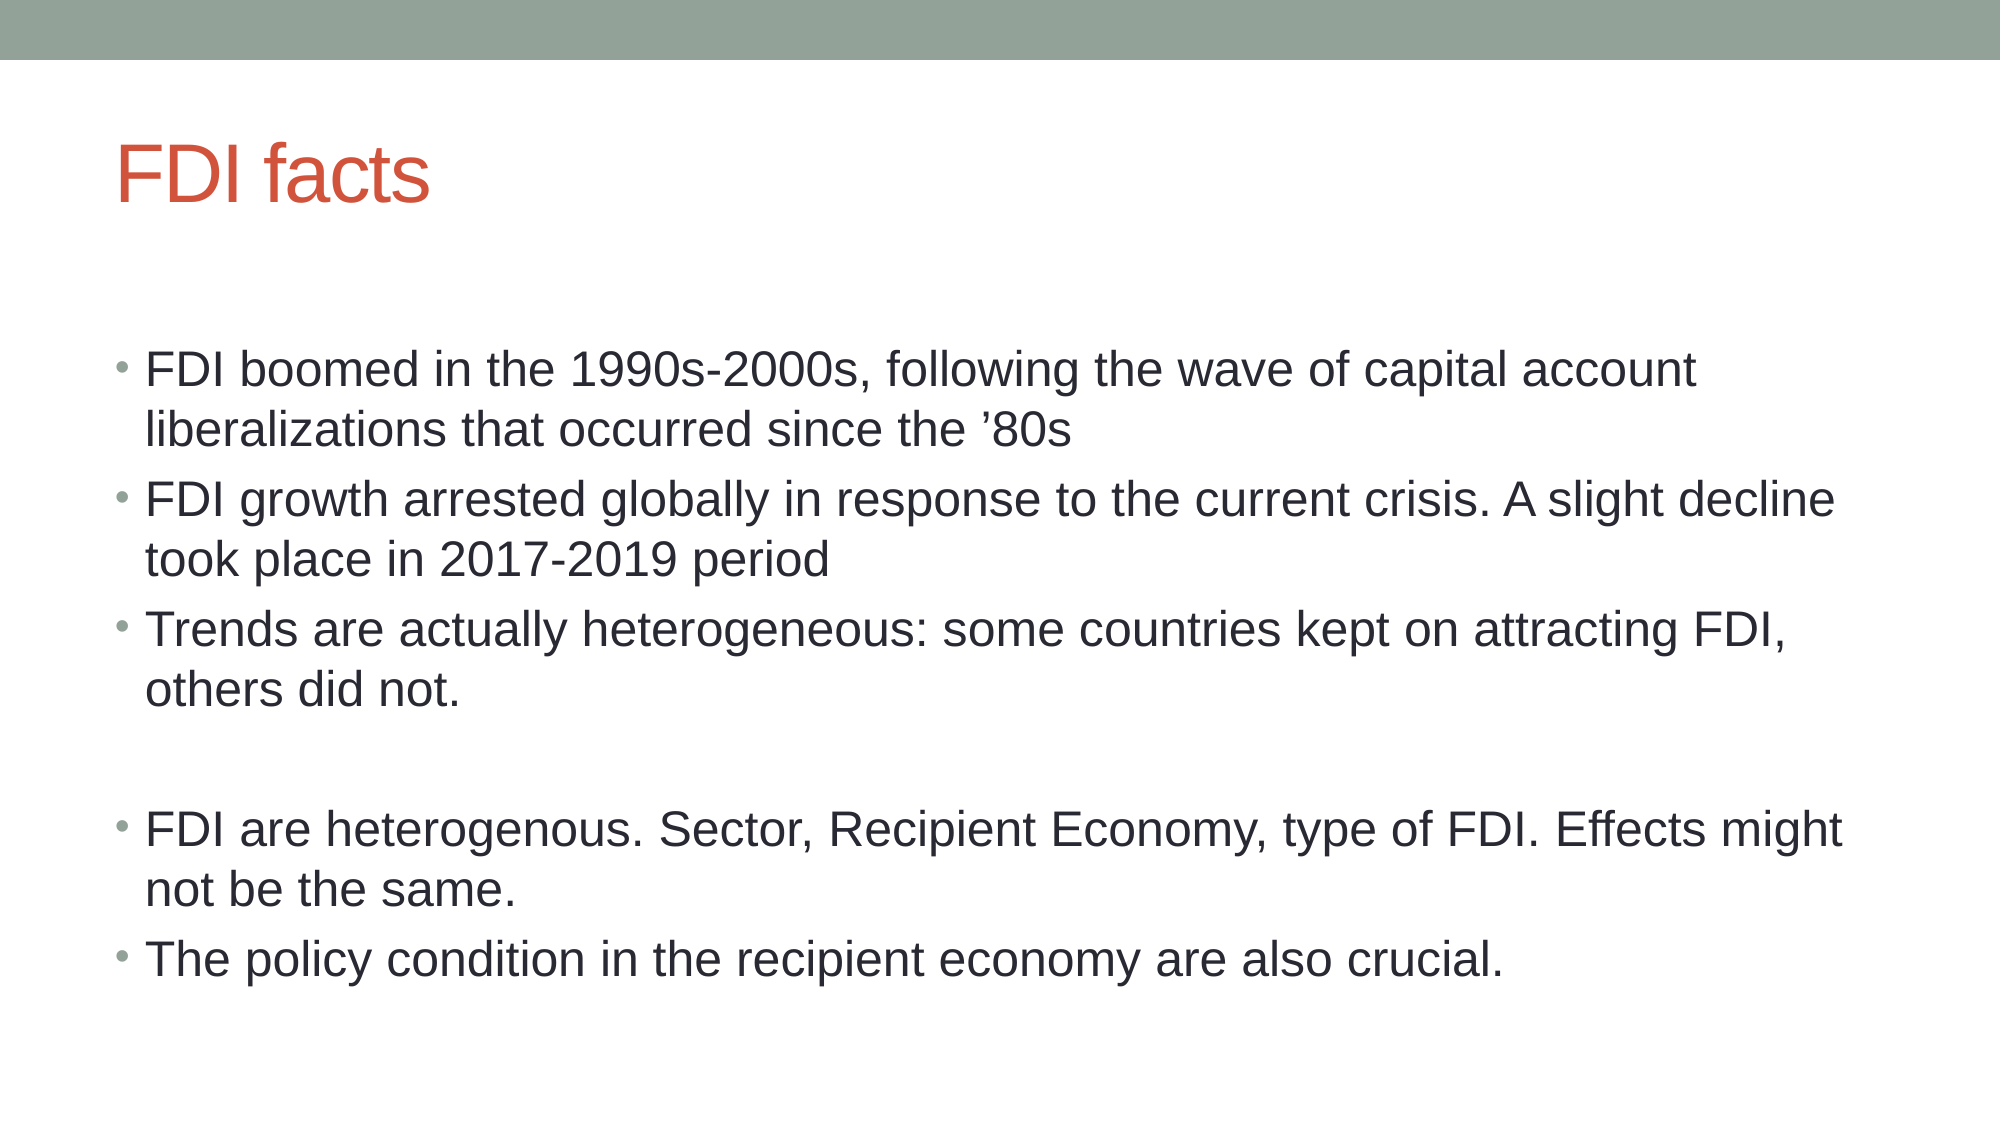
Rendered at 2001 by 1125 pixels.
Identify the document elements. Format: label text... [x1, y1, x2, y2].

list FDI boomed in the 1990s-2000s, following the wave of capital account liberalizations that occurred since the ’80s FDI growth arrested globally in response to the current crisis. A slight decline took place in 2017-2019 period Trends are actually heterogeneous: some countries kept on attracting FDI, others did not. FDI are heterogenous. Sector, Recipient Economy, type of FDI. Effects might not be the same. The policy condition in the recipient economy are also crucial. [99, 328, 1900, 1063]
title FDI facts [99, 87, 1900, 250]
